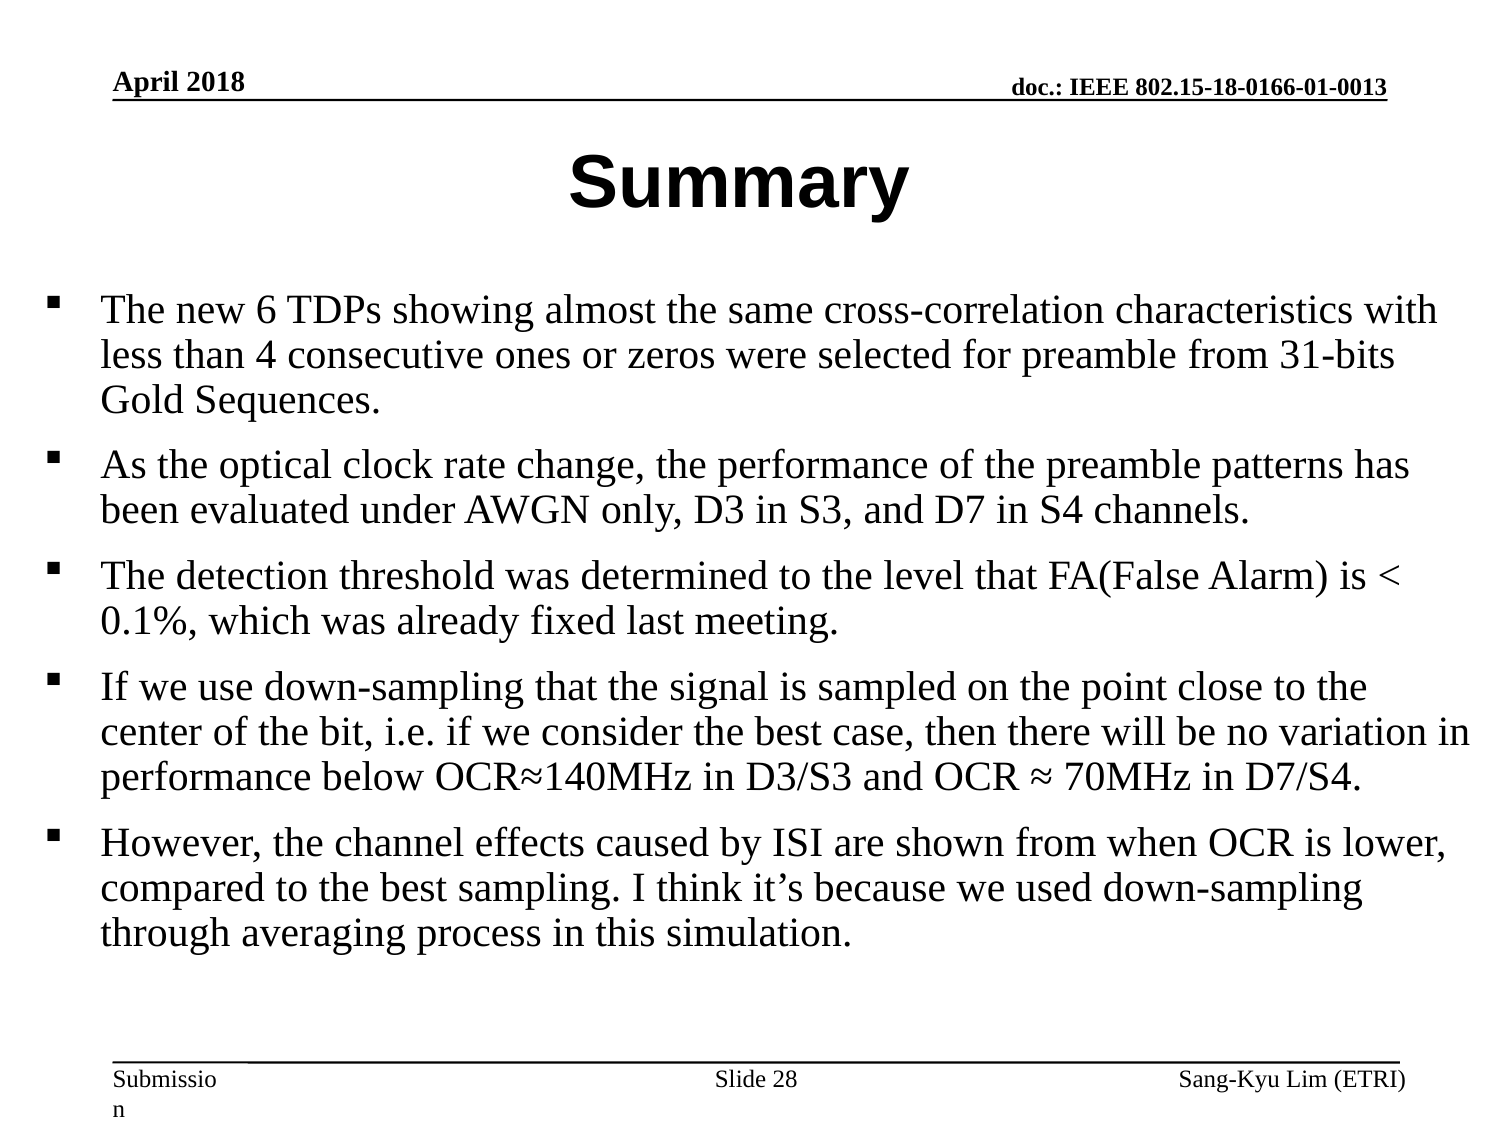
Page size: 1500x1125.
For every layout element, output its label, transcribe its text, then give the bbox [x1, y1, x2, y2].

footer Sang-Kyu Lim (ETRI) [893, 1061, 1407, 1093]
text_box The new 6 TDPs showing almost the same cross-correlation characteristics with less than 4 consecutive ones or zeros were selected for preamble from 31-bits Gold Sequences. As the optical clock rate change, the performance of the preamble patterns has been evaluated under AWGN only, D3 in S3, and D7 in S4 channels. The detection threshold was determined to the level that FA(False Alarm) is < 0.1%, which was already fixed last meeting. If we use down-sampling that the signal is sampled on the point close to the center of the bit, i.e. if we consider the best case, then there will be no variation in performance below OCR≈140MHz in D3/S3 and OCR ≈ 70MHz in D7/S4. However, the channel effects caused by ISI are shown from when OCR is lower, compared to the best sampling. I think it’s because we used down-sampling through averaging process in this simulation. [29, 279, 1497, 846]
slide_number Slide 28 [712, 1061, 800, 1093]
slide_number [112, 61, 376, 98]
text_box Summary [0, 125, 1500, 252]
